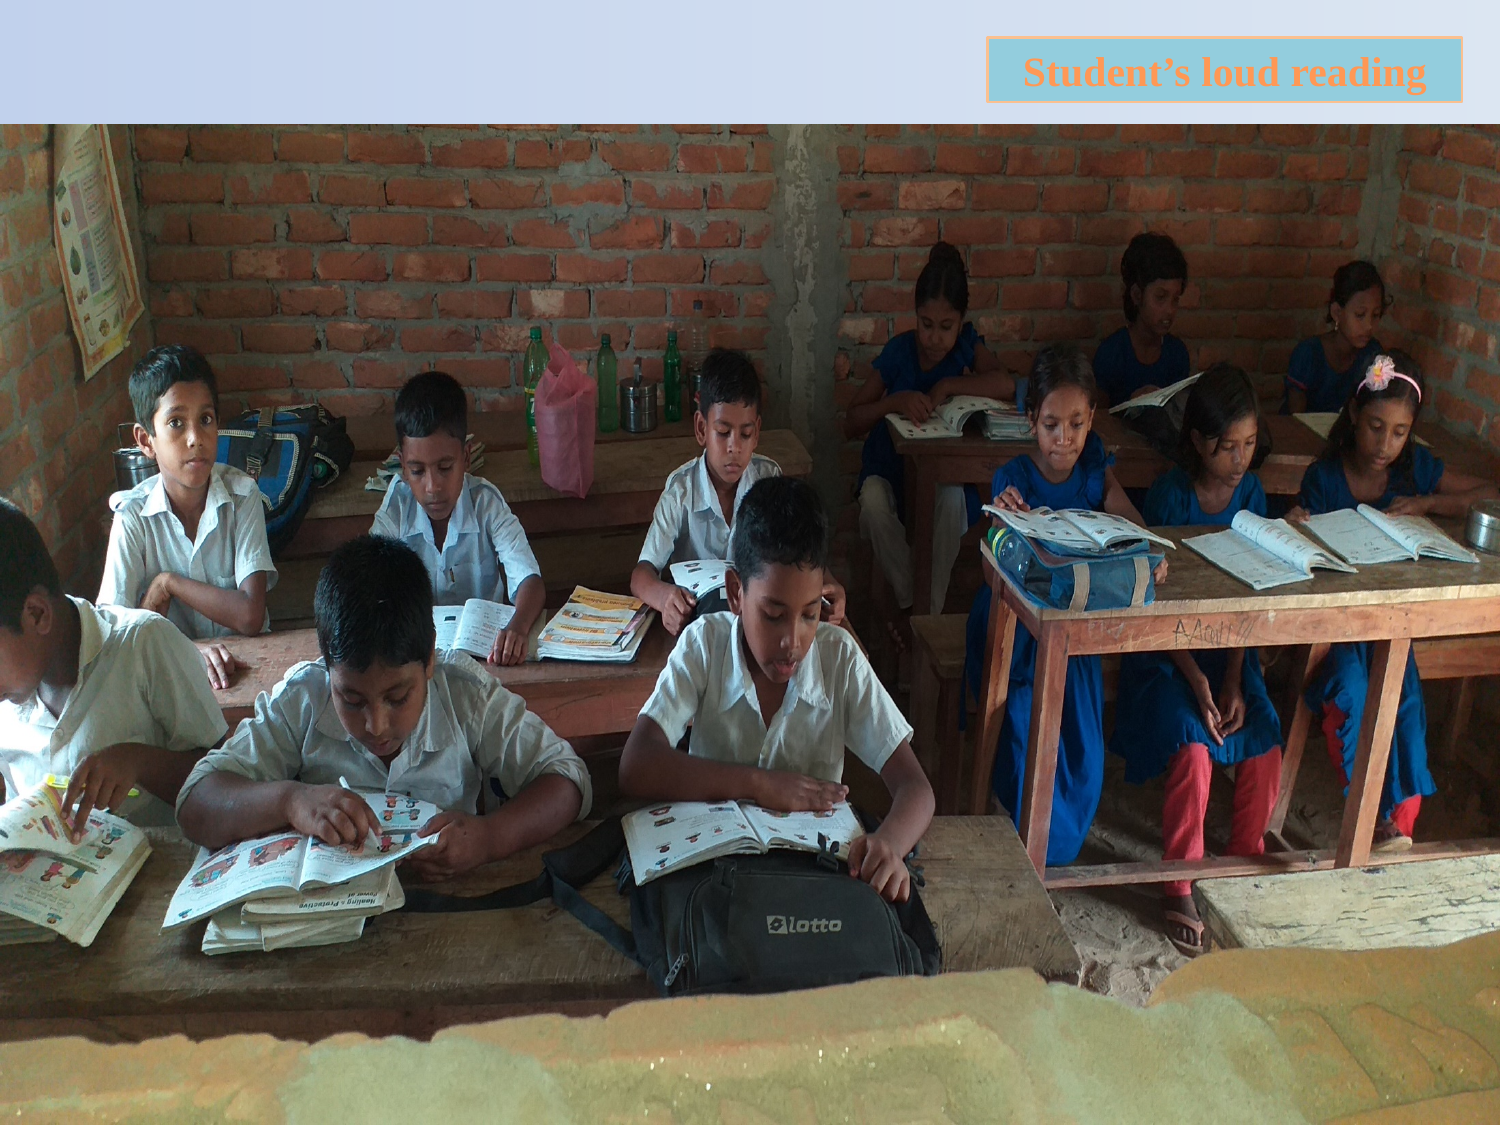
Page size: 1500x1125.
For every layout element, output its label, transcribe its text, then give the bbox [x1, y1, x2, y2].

text_box Student’s loud reading [987, 37, 1463, 103]
picture [0, 124, 1500, 1125]
